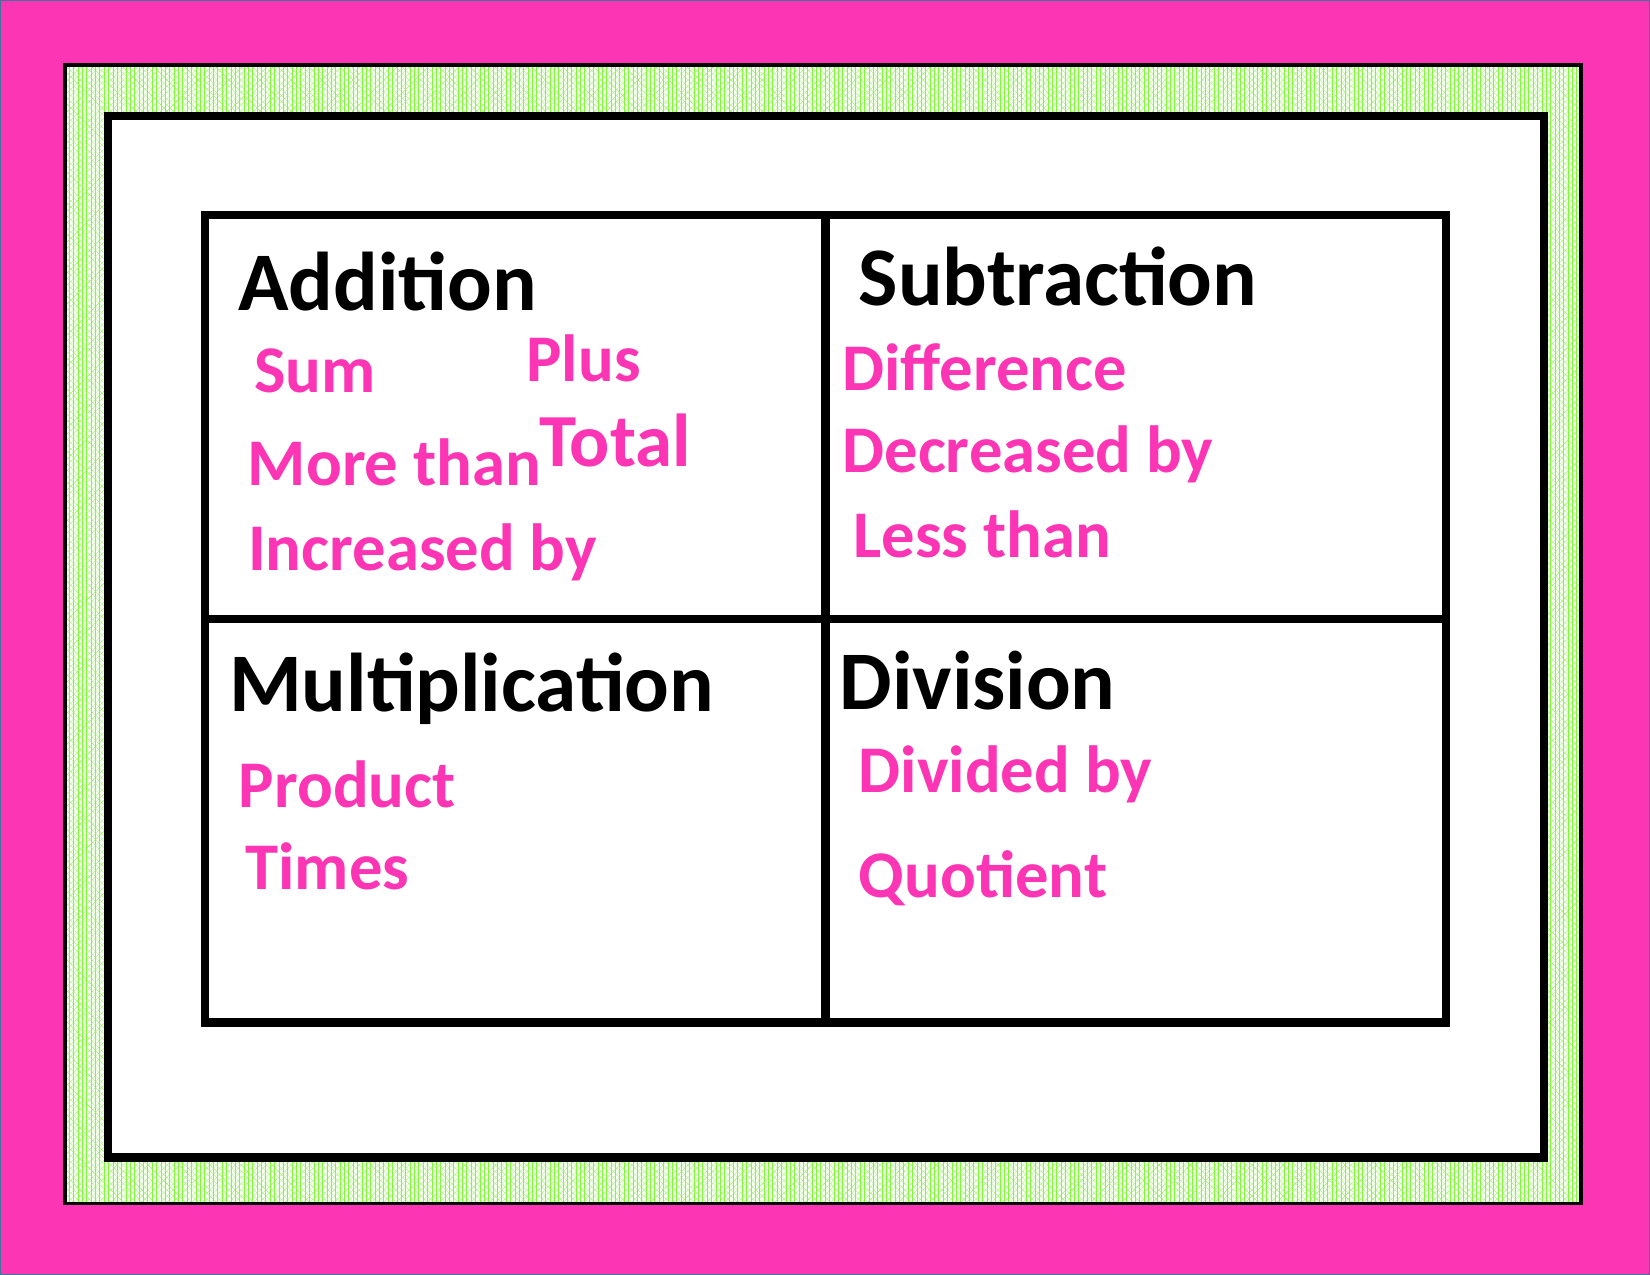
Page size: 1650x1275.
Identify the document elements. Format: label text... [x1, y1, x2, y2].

text_box Product [223, 733, 600, 829]
text_box [204, 619, 1447, 1024]
text_box Difference [827, 316, 1258, 398]
text_box [64, 64, 1582, 1204]
text_box Less than [838, 483, 1302, 579]
text_box Subtraction [844, 215, 1377, 330]
text_box Total [524, 383, 743, 489]
text_box Quotient [844, 823, 1298, 919]
text_box Sum [239, 318, 524, 411]
text_box Division [826, 619, 1323, 734]
text_box Addition [223, 219, 678, 335]
text_box More than [233, 411, 691, 496]
text_box Times [230, 815, 567, 910]
text_box Divided by [844, 717, 1234, 813]
text_box Plus [511, 306, 708, 402]
text_box Decreased by [827, 398, 1459, 494]
text_box [107, 115, 1545, 1159]
text_box [204, 214, 1447, 615]
text_box [830, 494, 1447, 618]
text_box [0, 0, 1650, 1275]
text_box Multiplication [214, 620, 823, 736]
text_box Increased by [233, 496, 737, 592]
